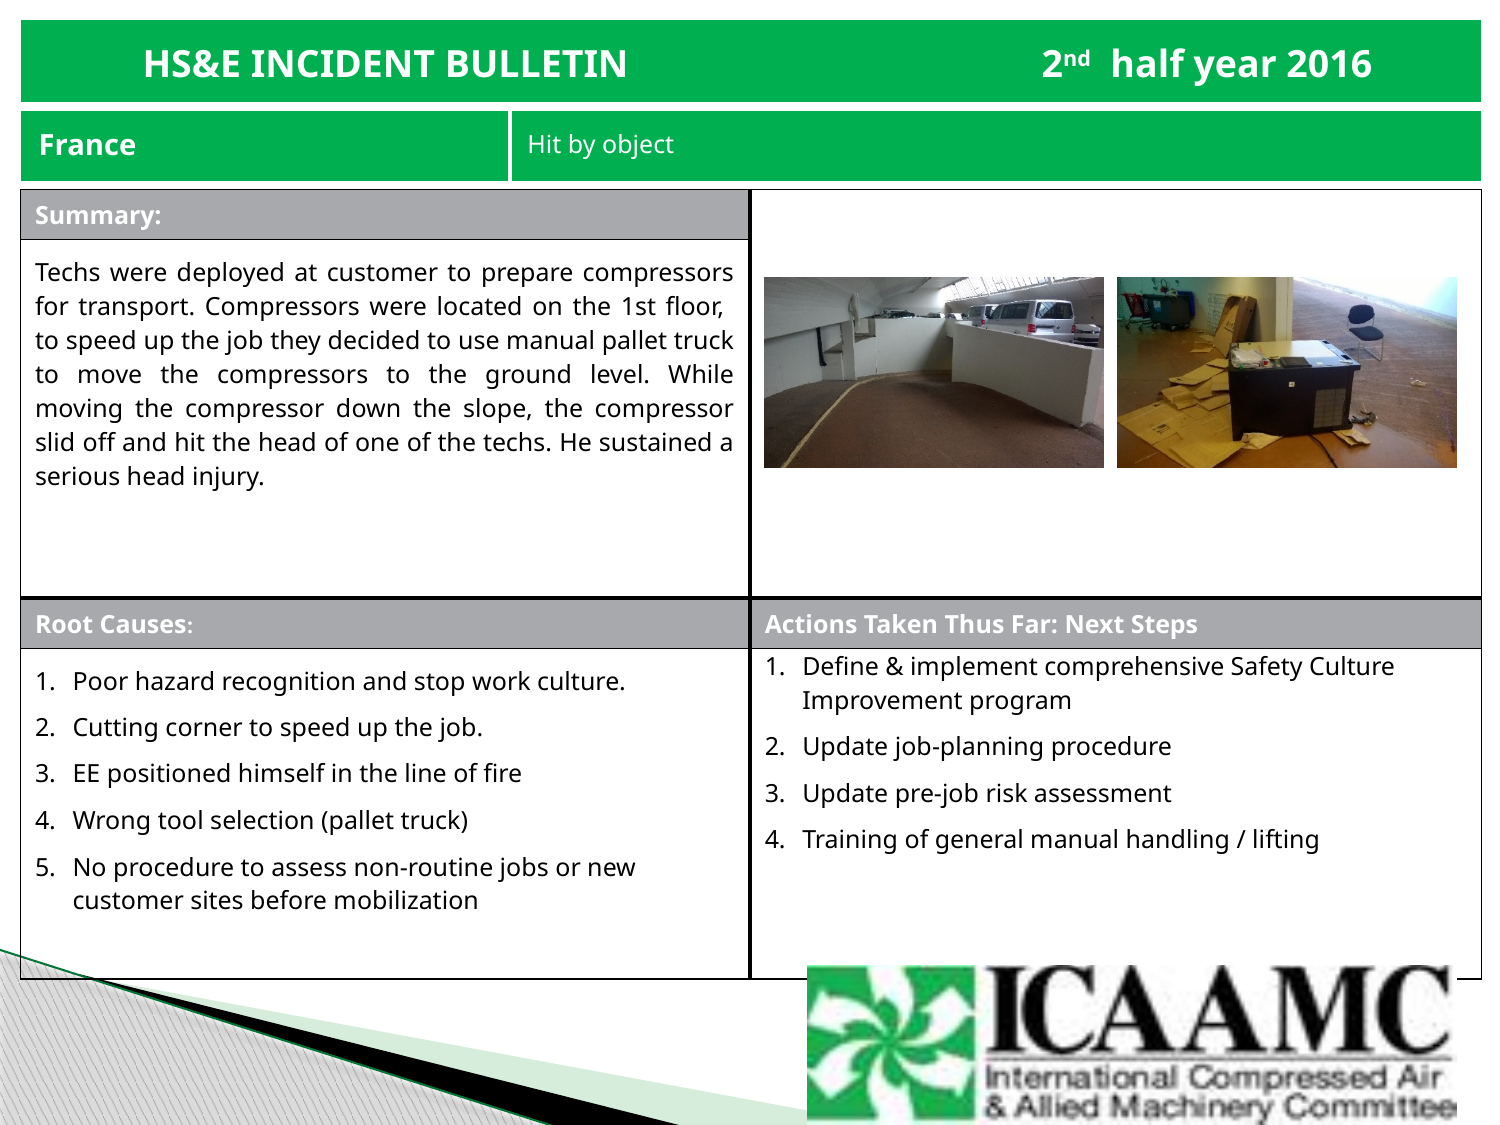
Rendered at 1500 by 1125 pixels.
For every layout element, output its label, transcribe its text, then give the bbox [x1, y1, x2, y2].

picture [807, 965, 1457, 1125]
table_header 2nd half year 2016 [751, 20, 1391, 102]
table_cell France [21, 111, 508, 181]
table_cell Actions Taken Thus Far: Next Steps [752, 600, 1481, 648]
table_header [1391, 20, 1481, 102]
table_header HS&E INCIDENT BULLETIN [21, 20, 751, 102]
table_cell Root Causes: [21, 600, 748, 648]
table_header Summary: [21, 190, 748, 239]
table_cell Techs were deployed at customer to prepare compressors for transport. Compressors were located on the 1st floor, to speed up the job they decided to use manual pallet truck to move the compressors to the ground level. While moving the compressor down the slope, the compressor slid off and hit the head of one of the techs. He sustained a serious head injury. [21, 240, 748, 596]
table_cell Poor hazard recognition and stop work culture. Cutting corner to speed up the job. EE positioned himself in the line of fire Wrong tool selection (pallet truck) No procedure to assess non-routine jobs or new customer sites before mobilization [21, 649, 748, 978]
picture [1117, 277, 1457, 469]
table_cell Hit by object [512, 111, 1481, 181]
table_cell Define & implement comprehensive Safety Culture Improvement program Update job-planning procedure Update pre-job risk assessment Training of general manual handling / lifting [752, 649, 1481, 978]
table_header [752, 190, 1481, 596]
picture [764, 277, 1104, 469]
